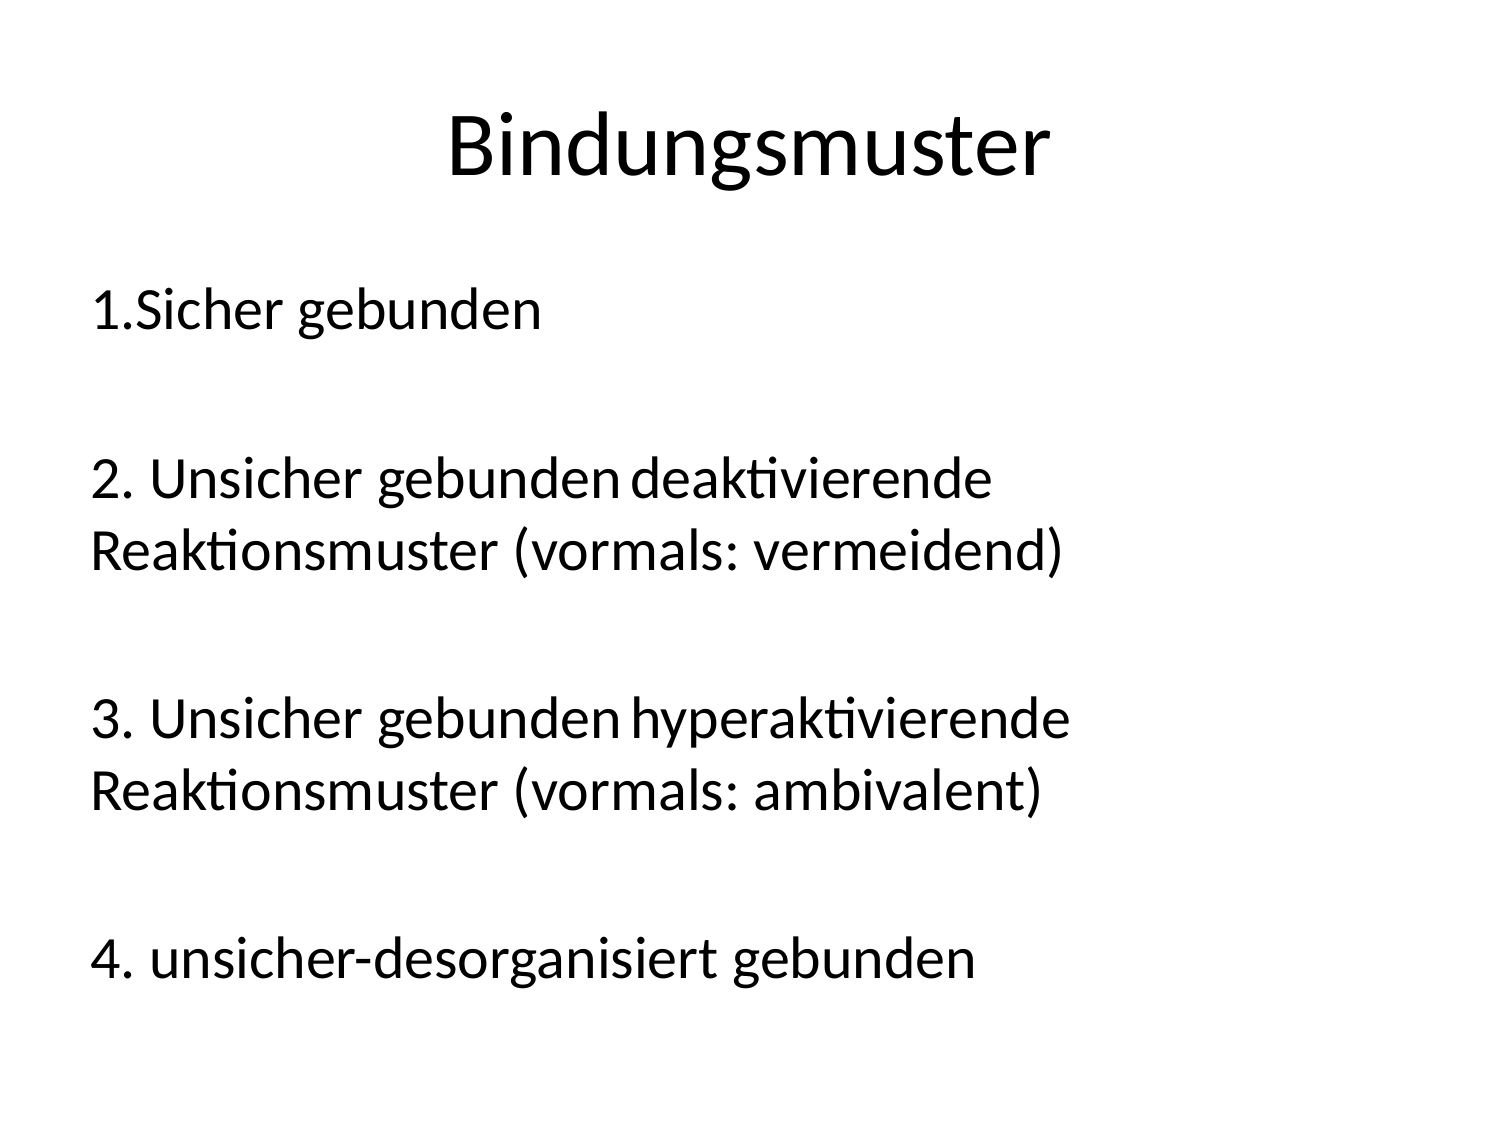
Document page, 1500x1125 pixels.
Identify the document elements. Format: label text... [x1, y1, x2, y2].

title Bindungsmuster [75, 45, 1425, 233]
list 1.Sicher gebunden 2. Unsicher gebunden deaktivierende Reaktionsmuster (vormals: vermeidend) 3. Unsicher gebunden hyperaktivierende Reaktionsmuster (vormals: ambivalent) 4. unsicher-desorganisiert gebunden [75, 262, 1425, 1005]
